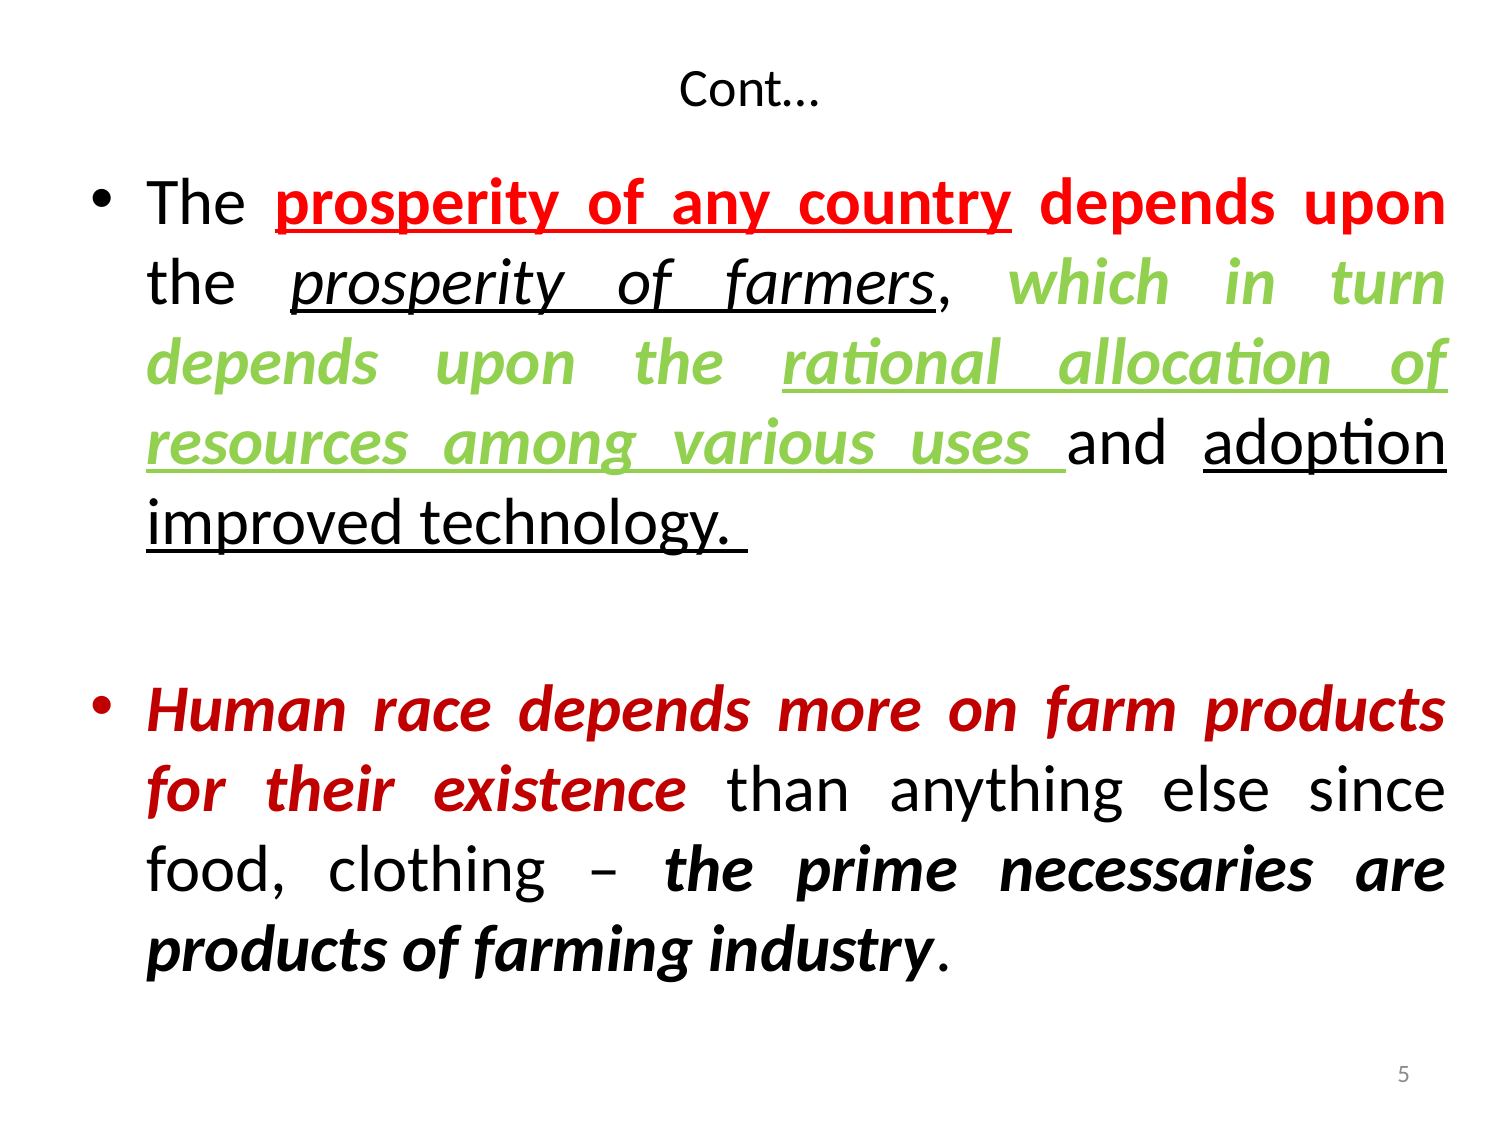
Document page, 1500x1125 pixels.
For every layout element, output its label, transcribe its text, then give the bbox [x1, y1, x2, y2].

title Cont… [75, 45, 1425, 125]
slide_number 5 [1074, 1042, 1425, 1103]
list The prosperity of any country depends upon the prosperity of farmers, which in turn depends upon the rational allocation of resources among various uses and adoption improved technology. Human race depends more on farm products for their existence than anything else since food, clothing – the prime necessaries are products of farming industry. [75, 149, 1463, 1088]
